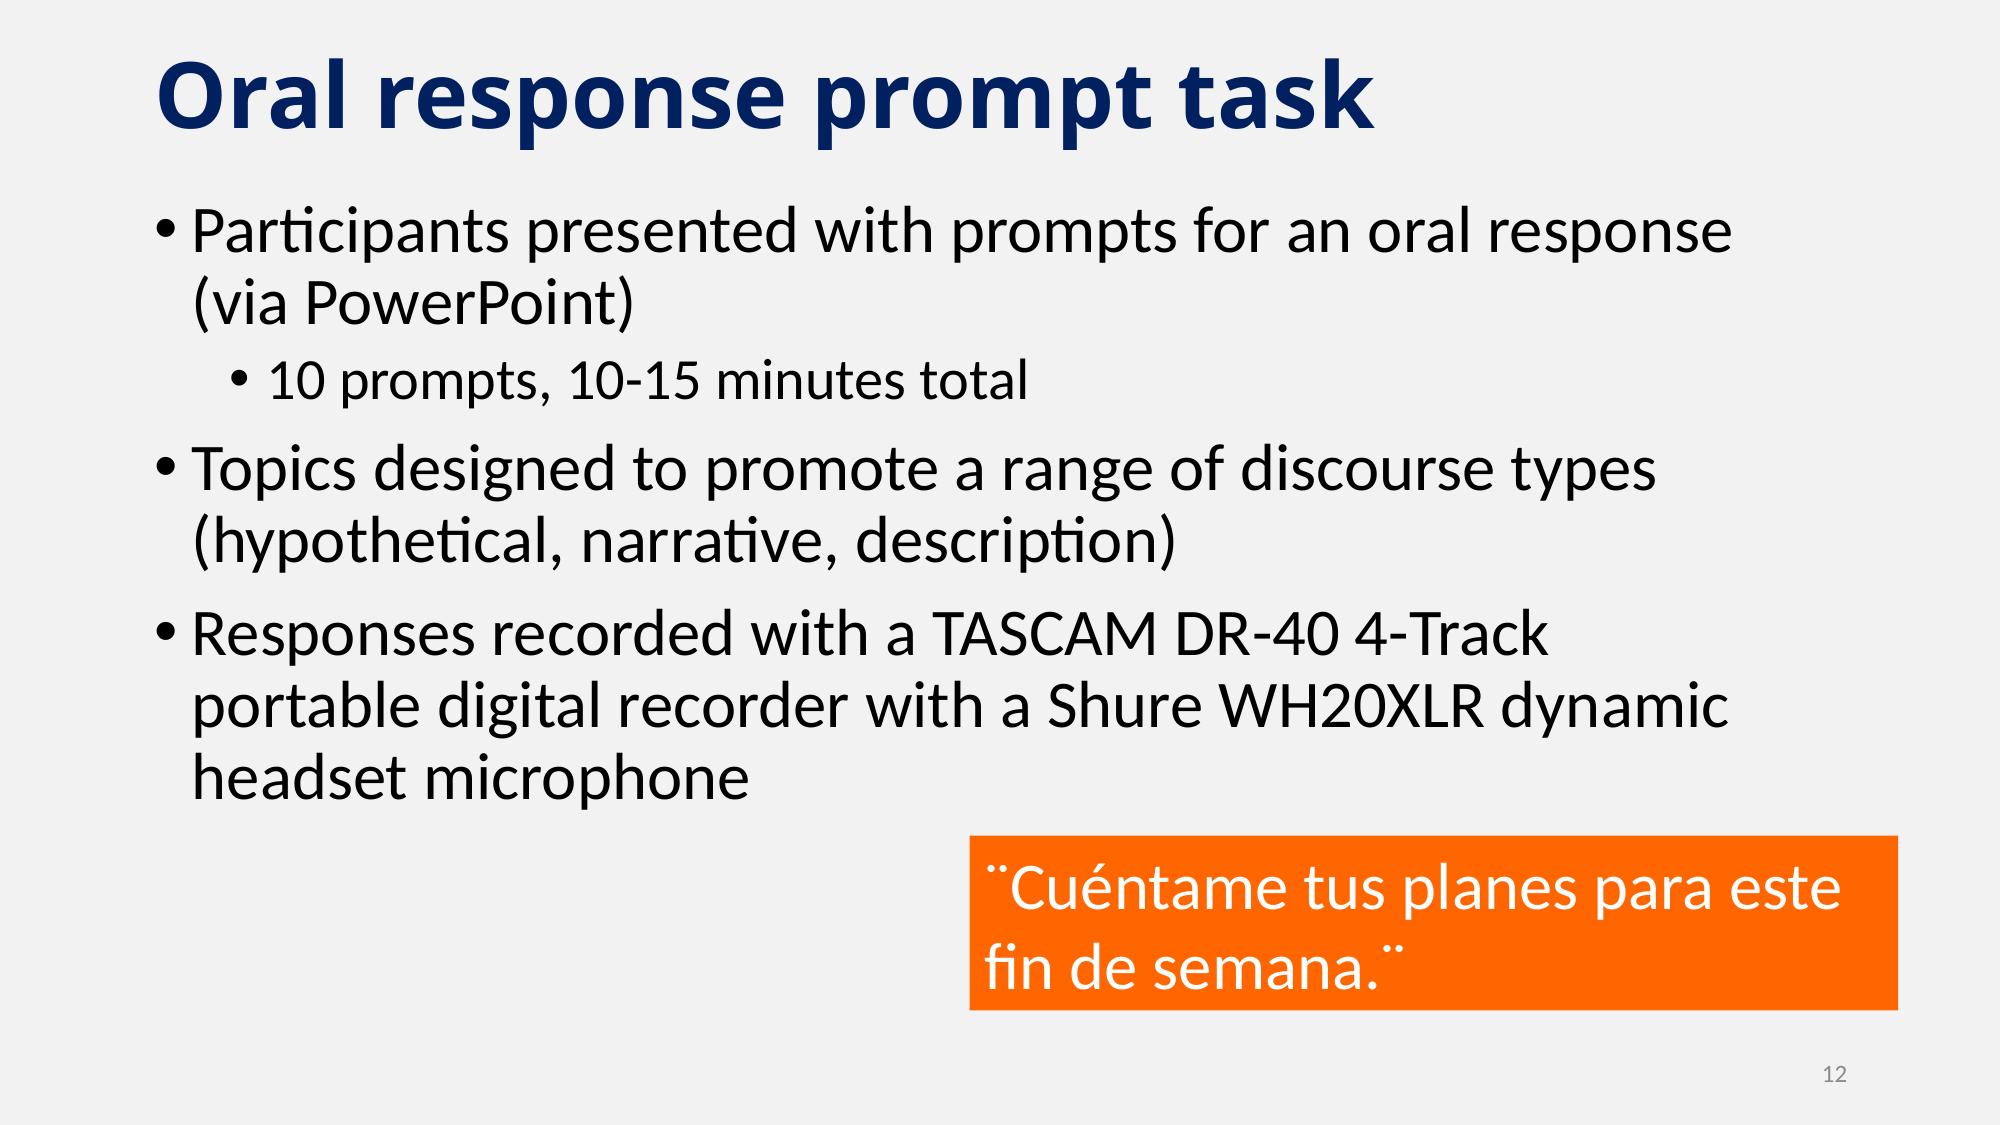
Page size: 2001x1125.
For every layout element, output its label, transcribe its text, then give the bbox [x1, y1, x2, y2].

title Oral response prompt task [139, 40, 1800, 158]
text_box ¨Cuéntame tus planes para este fin de semana.¨ [969, 835, 1899, 1011]
slide_number 12 [1412, 1042, 1863, 1103]
list Participants presented with prompts for an oral response (via PowerPoint) 10 prompts, 10-15 minutes total Topics designed to promote a range of discourse types (hypothetical, narrative, description) Responses recorded with a TASCAM DR-40 4-Track portable digital recorder with a Shure WH20XLR dynamic headset microphone [139, 187, 1800, 1038]
